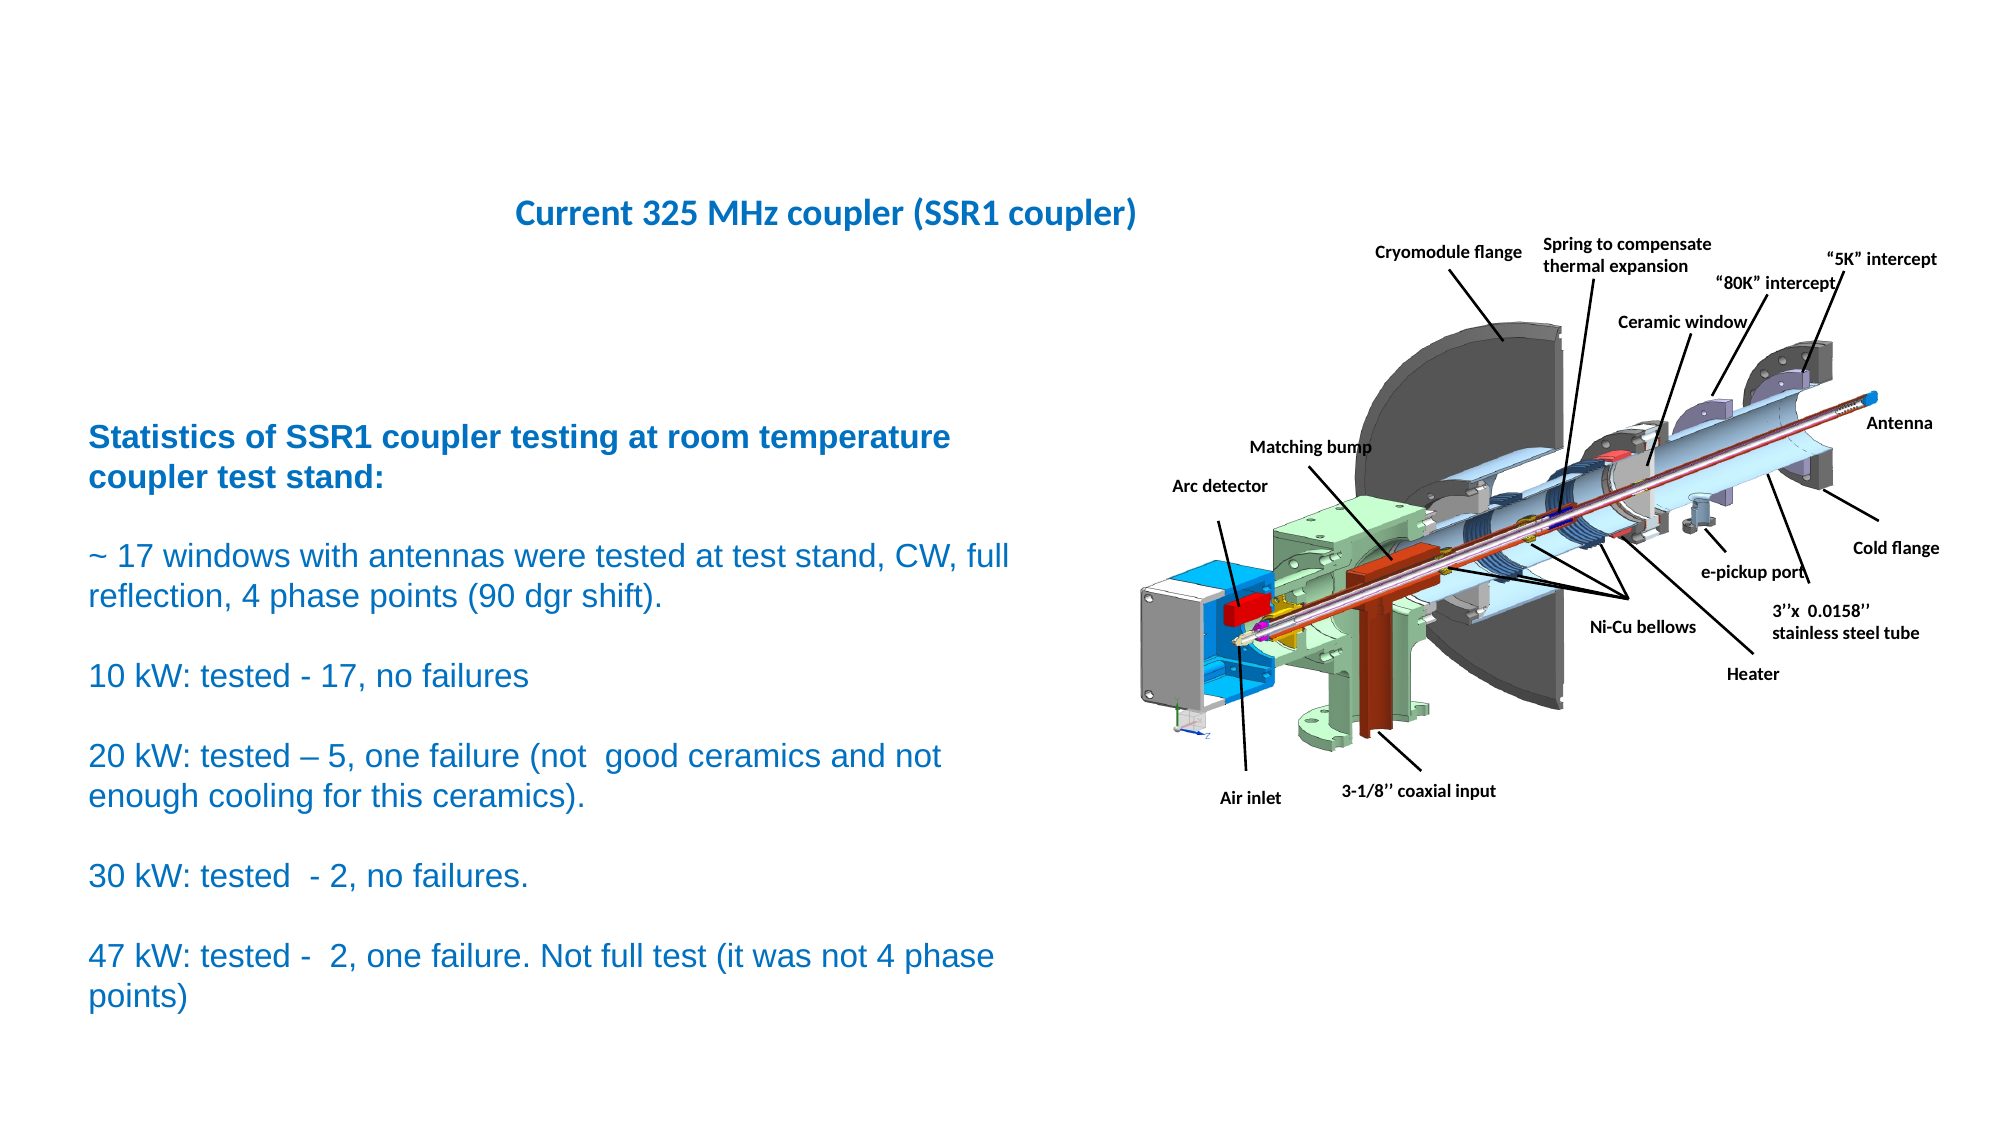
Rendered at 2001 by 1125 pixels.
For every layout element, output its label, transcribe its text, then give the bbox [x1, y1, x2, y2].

text_box Current 325 MHz coupler (SSR1 coupler) [500, 180, 1127, 241]
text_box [1127, 153, 1957, 817]
text_box Statistics of SSR1 coupler testing at room temperature coupler test stand: ~ 17 windows with antennas were tested at test stand, CW, full reflection, 4 phase points (90 dgr shift). 10 kW: tested - 17, no failures 20 kW: tested – 5, one failure (not good ceramics and not enough cooling for this ceramics). 30 kW: tested - 2, no failures. 47 kW: tested - 2, one failure. Not full test (it was not 4 phase points) [73, 407, 1076, 1021]
